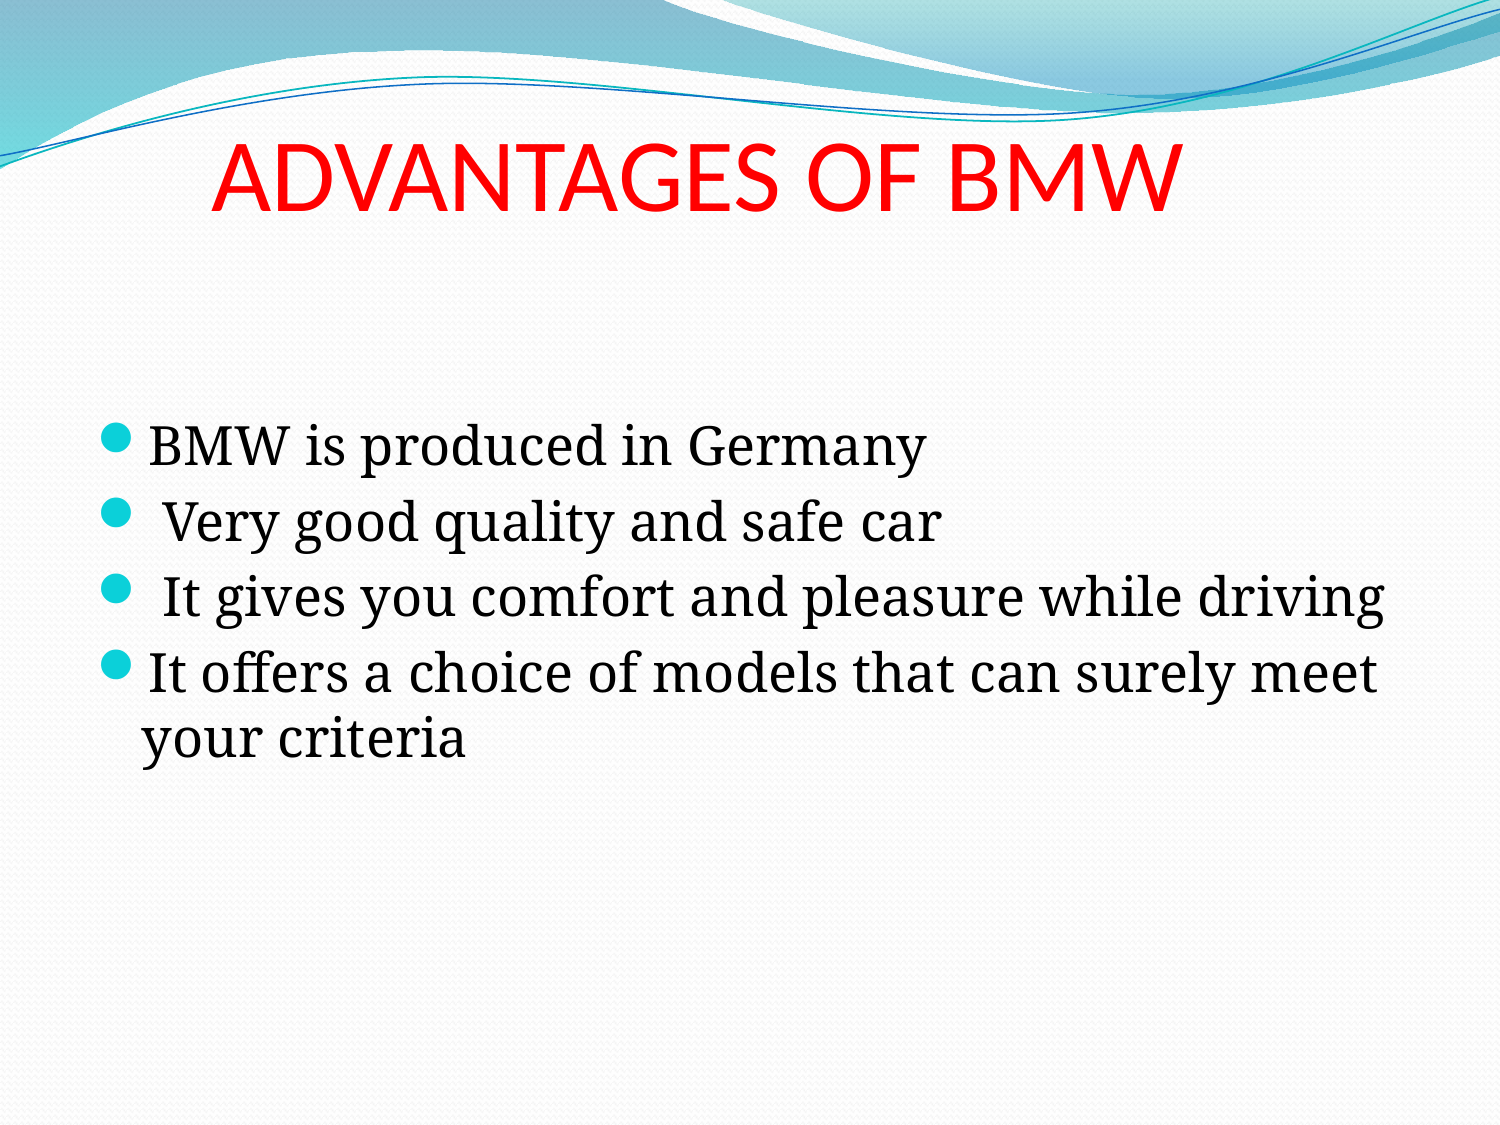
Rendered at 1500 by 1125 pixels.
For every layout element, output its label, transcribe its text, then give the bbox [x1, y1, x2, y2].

list BMW is produced in Germany Very good quality and safe car It gives you comfort and pleasure while driving It offers a choice of models that can surely meet your criteria [82, 328, 1454, 868]
title ADVANTAGES OF BMW [210, 82, 1261, 233]
